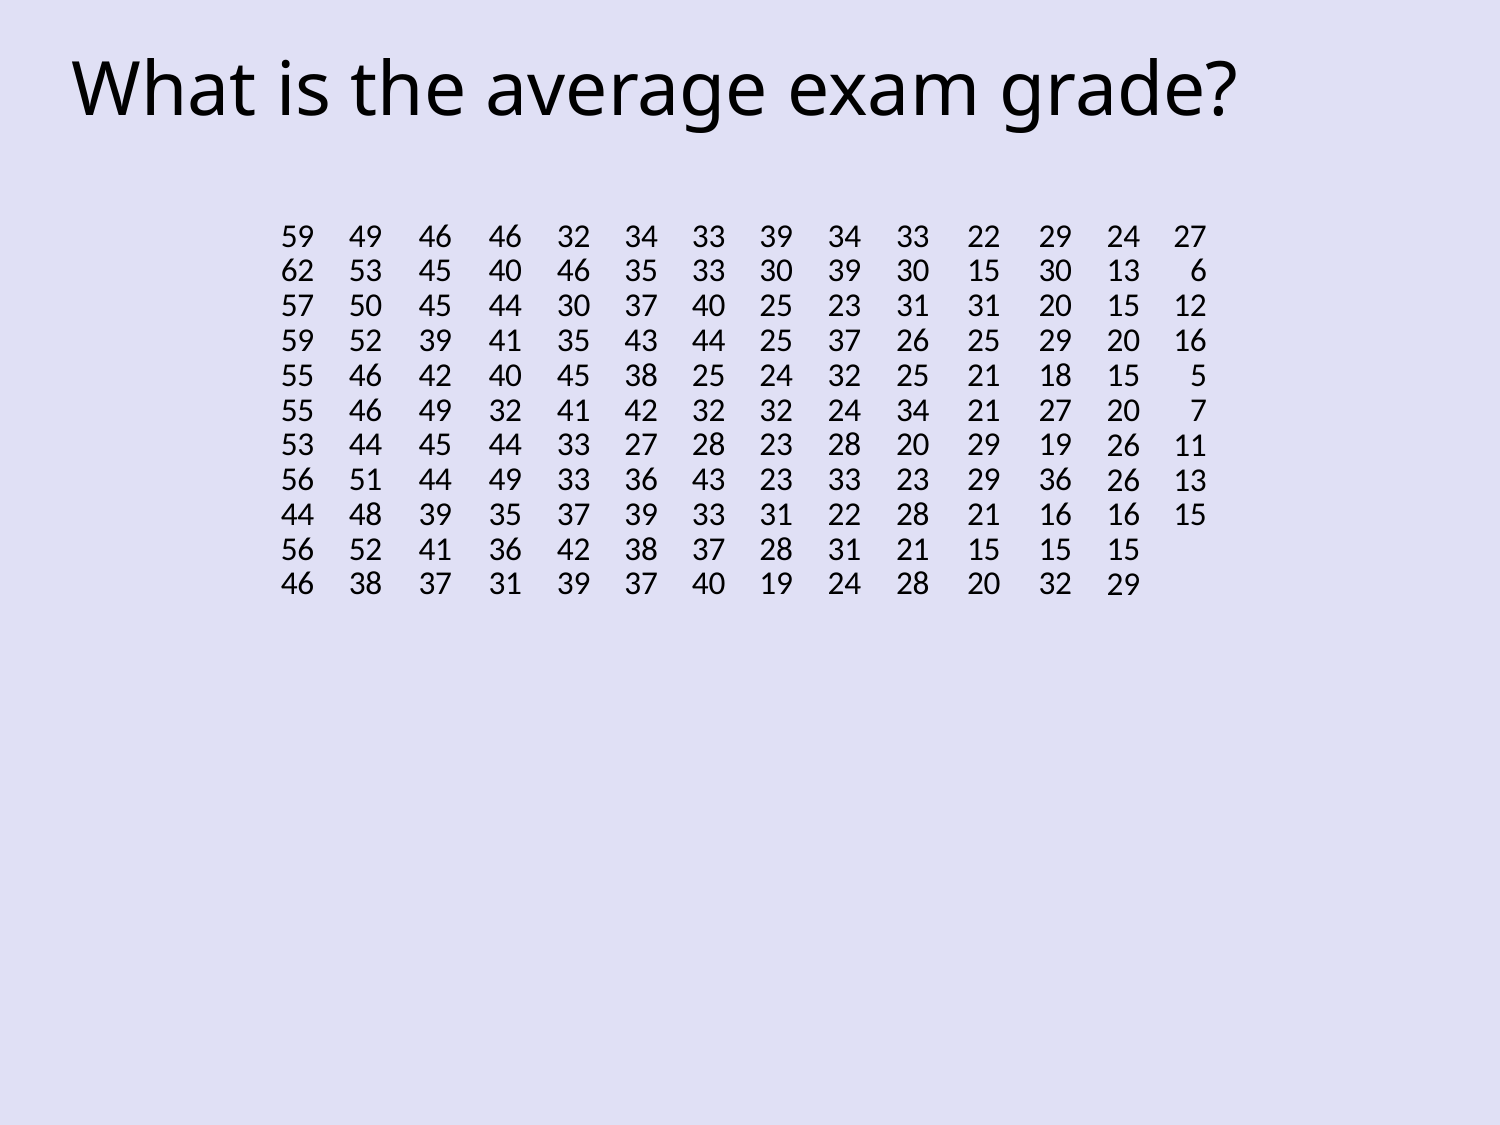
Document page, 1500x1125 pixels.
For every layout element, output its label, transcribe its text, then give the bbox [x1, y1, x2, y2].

table_cell 46 [264, 568, 316, 603]
table_cell 33 [540, 464, 592, 499]
table_cell 26 [1090, 464, 1142, 499]
table_header 59 [264, 221, 316, 255]
table_cell 37 [675, 534, 727, 568]
table_header 33 [675, 221, 727, 255]
table_cell 24 [743, 360, 794, 394]
table_cell 42 [608, 394, 659, 429]
table_cell 55 [264, 394, 316, 429]
table_header 24 [1090, 221, 1142, 255]
table_cell 20 [880, 429, 931, 464]
table_cell 39 [811, 255, 863, 290]
table_cell 6 [1157, 255, 1208, 290]
table_cell 32 [1019, 568, 1073, 603]
table_header 34 [608, 221, 659, 255]
table_cell 55 [264, 360, 316, 394]
table_header 33 [880, 221, 931, 255]
table_cell 45 [402, 255, 453, 290]
table_cell 41 [472, 325, 523, 360]
table_header 49 [332, 221, 384, 255]
table_cell 36 [1019, 464, 1073, 499]
table_cell 45 [402, 429, 453, 464]
table_cell 36 [608, 464, 659, 499]
table_cell 32 [811, 360, 863, 394]
table_cell 21 [948, 394, 1002, 429]
table_header 32 [540, 221, 592, 255]
table_cell 19 [743, 568, 794, 603]
table_cell 23 [743, 429, 794, 464]
table_cell 49 [472, 464, 523, 499]
table_cell 49 [402, 394, 453, 429]
table_cell 39 [608, 499, 659, 534]
table_cell 26 [880, 325, 931, 360]
table_cell 48 [332, 499, 384, 534]
table_cell 29 [948, 429, 1002, 464]
table_cell 39 [402, 325, 453, 360]
table_cell 33 [540, 429, 592, 464]
table_header 46 [472, 221, 523, 255]
table_cell 40 [472, 255, 523, 290]
table_cell 44 [472, 290, 523, 325]
table_cell 32 [675, 394, 727, 429]
table_cell 32 [472, 394, 523, 429]
table_cell 11 [1157, 430, 1208, 464]
table_cell 28 [880, 499, 931, 534]
table_cell 30 [880, 255, 931, 290]
table_cell 39 [540, 568, 592, 603]
table_cell 18 [1019, 360, 1073, 394]
table_cell 38 [332, 568, 384, 603]
table_header 27 [1157, 221, 1208, 255]
table_cell 16 [1019, 499, 1073, 534]
table_cell 29 [1090, 569, 1142, 604]
table_cell 13 [1090, 255, 1142, 290]
table_cell 28 [811, 429, 863, 464]
table_cell 31 [472, 568, 523, 603]
table_cell 27 [1019, 394, 1073, 429]
table_cell 33 [675, 499, 727, 534]
table_cell 41 [402, 534, 453, 568]
table_cell 39 [402, 499, 453, 534]
table_cell 21 [948, 360, 1002, 394]
text_box What is the average exam grade? [57, 33, 1407, 139]
table_cell 59 [264, 325, 316, 360]
table_cell 16 [1157, 325, 1208, 360]
table_cell 52 [332, 534, 384, 568]
table_cell 37 [608, 290, 659, 325]
table_cell 52 [332, 325, 384, 360]
table_cell 25 [880, 360, 931, 394]
table_cell 37 [402, 568, 453, 603]
table_cell 7 [1157, 395, 1208, 430]
table_cell 23 [811, 290, 863, 325]
table_cell 46 [332, 394, 384, 429]
table_cell 57 [264, 290, 316, 325]
table_cell 42 [540, 534, 592, 568]
table_header 29 [1019, 221, 1073, 255]
table_cell 28 [675, 429, 727, 464]
table_header 46 [402, 221, 453, 255]
table_cell 31 [743, 499, 794, 534]
table_cell 13 [1157, 464, 1208, 499]
table_cell 21 [880, 534, 931, 568]
table_cell 44 [402, 464, 453, 499]
table_cell 31 [880, 290, 931, 325]
table_cell 56 [264, 534, 316, 568]
table_cell 15 [1019, 534, 1073, 568]
table_cell 46 [540, 255, 592, 290]
table_cell 40 [472, 360, 523, 394]
table_cell 29 [948, 464, 1002, 499]
table_cell 15 [948, 255, 1002, 290]
table_cell 44 [332, 429, 384, 464]
table_header 22 [948, 221, 1002, 255]
table_cell 37 [540, 499, 592, 534]
table_cell 25 [948, 325, 1002, 360]
table_cell 24 [811, 394, 863, 429]
table_cell 20 [1090, 325, 1142, 360]
table_cell 31 [948, 290, 1002, 325]
table_cell 21 [948, 499, 1002, 534]
table_cell 22 [811, 499, 863, 534]
table_cell 12 [1157, 290, 1208, 325]
table_cell 15 [1090, 534, 1142, 569]
table_cell 62 [264, 255, 316, 290]
table_cell 50 [332, 290, 384, 325]
table_cell 44 [264, 499, 316, 534]
table_cell 51 [332, 464, 384, 499]
table_cell 45 [402, 290, 453, 325]
table_cell 41 [540, 394, 592, 429]
table_cell 30 [1019, 255, 1073, 290]
table_cell 23 [743, 464, 794, 499]
table_cell 23 [880, 464, 931, 499]
table_cell 5 [1157, 360, 1208, 395]
table_cell 56 [264, 464, 316, 499]
table_cell 53 [264, 429, 316, 464]
table_cell 40 [675, 290, 727, 325]
table_cell 33 [675, 255, 727, 290]
table_cell 15 [1090, 360, 1142, 395]
table_header 39 [743, 221, 794, 255]
table_cell 28 [743, 534, 794, 568]
table_cell 35 [540, 325, 592, 360]
table_cell 25 [743, 290, 794, 325]
table_cell 43 [608, 325, 659, 360]
table_cell 44 [675, 325, 727, 360]
table_cell 16 [1090, 499, 1142, 534]
table_cell 24 [811, 568, 863, 603]
table_cell 32 [743, 394, 794, 429]
table_cell 46 [332, 360, 384, 394]
table_cell 35 [608, 255, 659, 290]
table_cell 35 [472, 499, 523, 534]
table_cell 40 [675, 568, 727, 603]
table_cell 26 [1090, 430, 1142, 464]
table_cell 38 [608, 534, 659, 568]
table_cell 20 [948, 568, 1002, 603]
table_cell 28 [880, 568, 931, 603]
table_cell 30 [540, 290, 592, 325]
table_cell 15 [1090, 290, 1142, 325]
table_cell 20 [1090, 395, 1142, 430]
table_cell 44 [472, 429, 523, 464]
table_cell 15 [948, 534, 1002, 568]
table_cell 31 [811, 534, 863, 568]
table_cell 19 [1019, 429, 1073, 464]
table_cell 30 [743, 255, 794, 290]
table_header 34 [811, 221, 863, 255]
table_cell 20 [1019, 290, 1073, 325]
table_cell 37 [608, 568, 659, 603]
table_cell 25 [743, 325, 794, 360]
table_cell 27 [608, 429, 659, 464]
table_cell 45 [540, 360, 592, 394]
table_cell 38 [608, 360, 659, 394]
table_cell 29 [1019, 325, 1073, 360]
table_cell 37 [811, 325, 863, 360]
table_cell 34 [880, 394, 931, 429]
table_cell 15 [1157, 499, 1208, 534]
table_cell 43 [675, 464, 727, 499]
table_cell 36 [472, 534, 523, 568]
table_cell 53 [332, 255, 384, 290]
table_cell 33 [811, 464, 863, 499]
table_cell 42 [402, 360, 453, 394]
table_cell 25 [675, 360, 727, 394]
